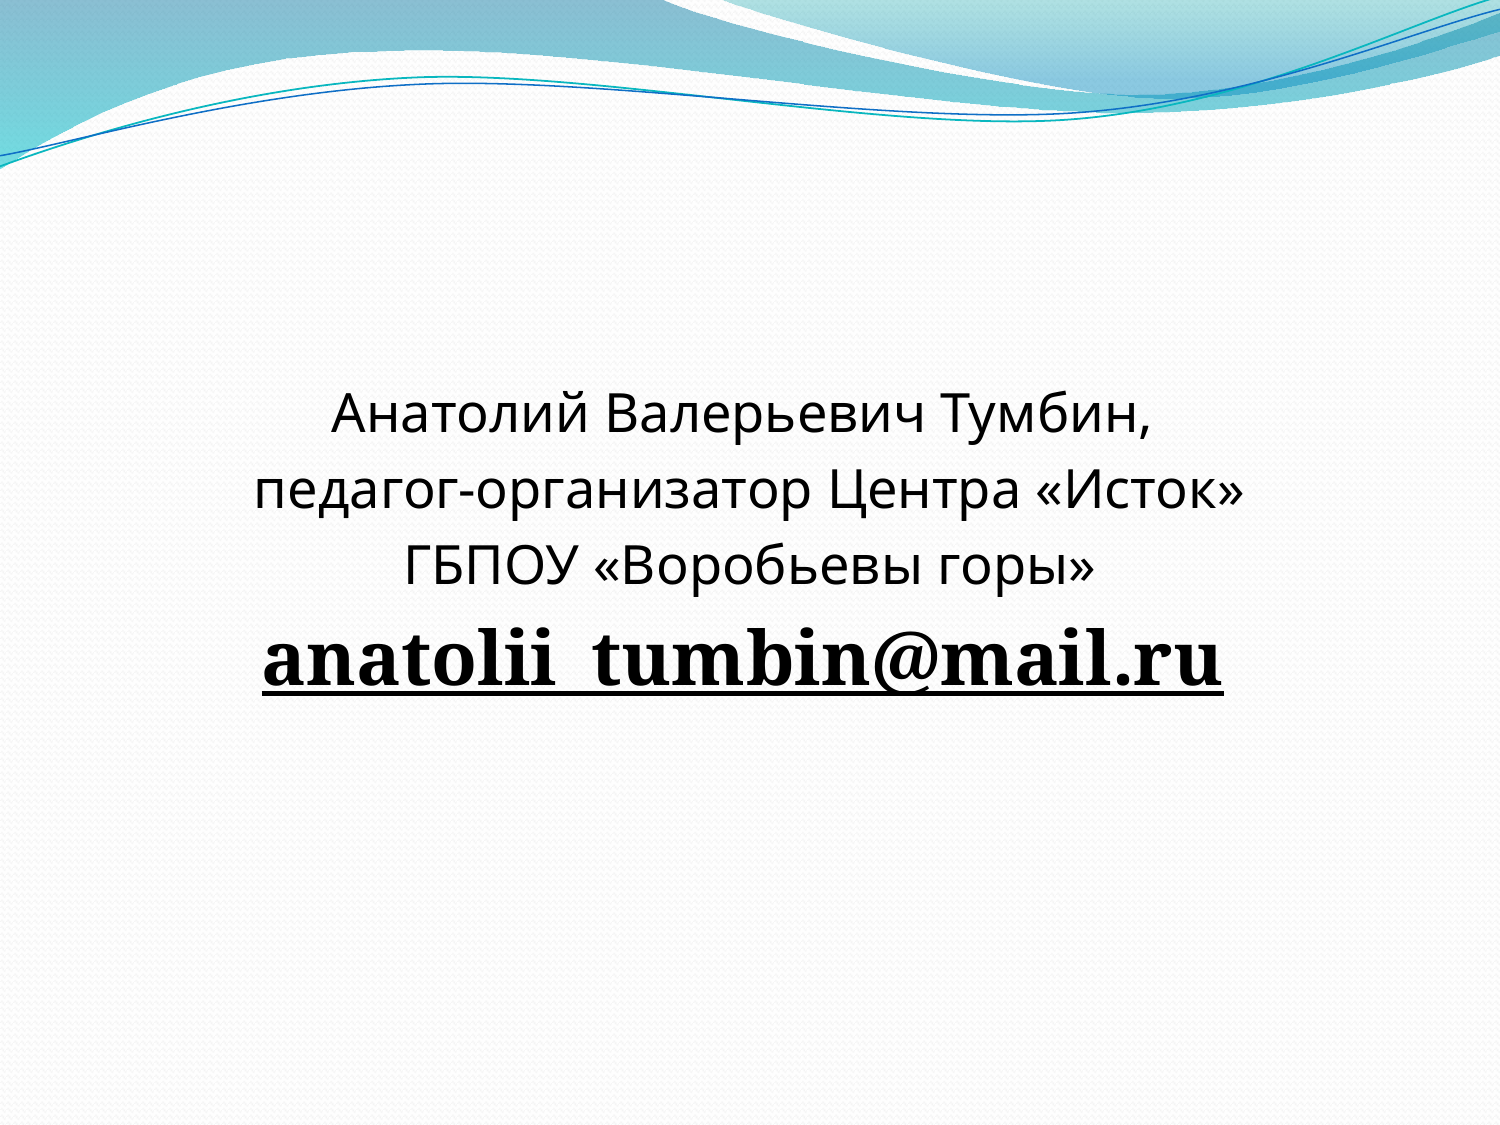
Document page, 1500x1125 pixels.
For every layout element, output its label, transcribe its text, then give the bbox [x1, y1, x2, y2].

list Анатолий Валерьевич Тумбин, педагог-организатор Центра «Исток» ГБПОУ «Воробьевы горы» anatolii_tumbin@mail.ru [75, 219, 1425, 940]
